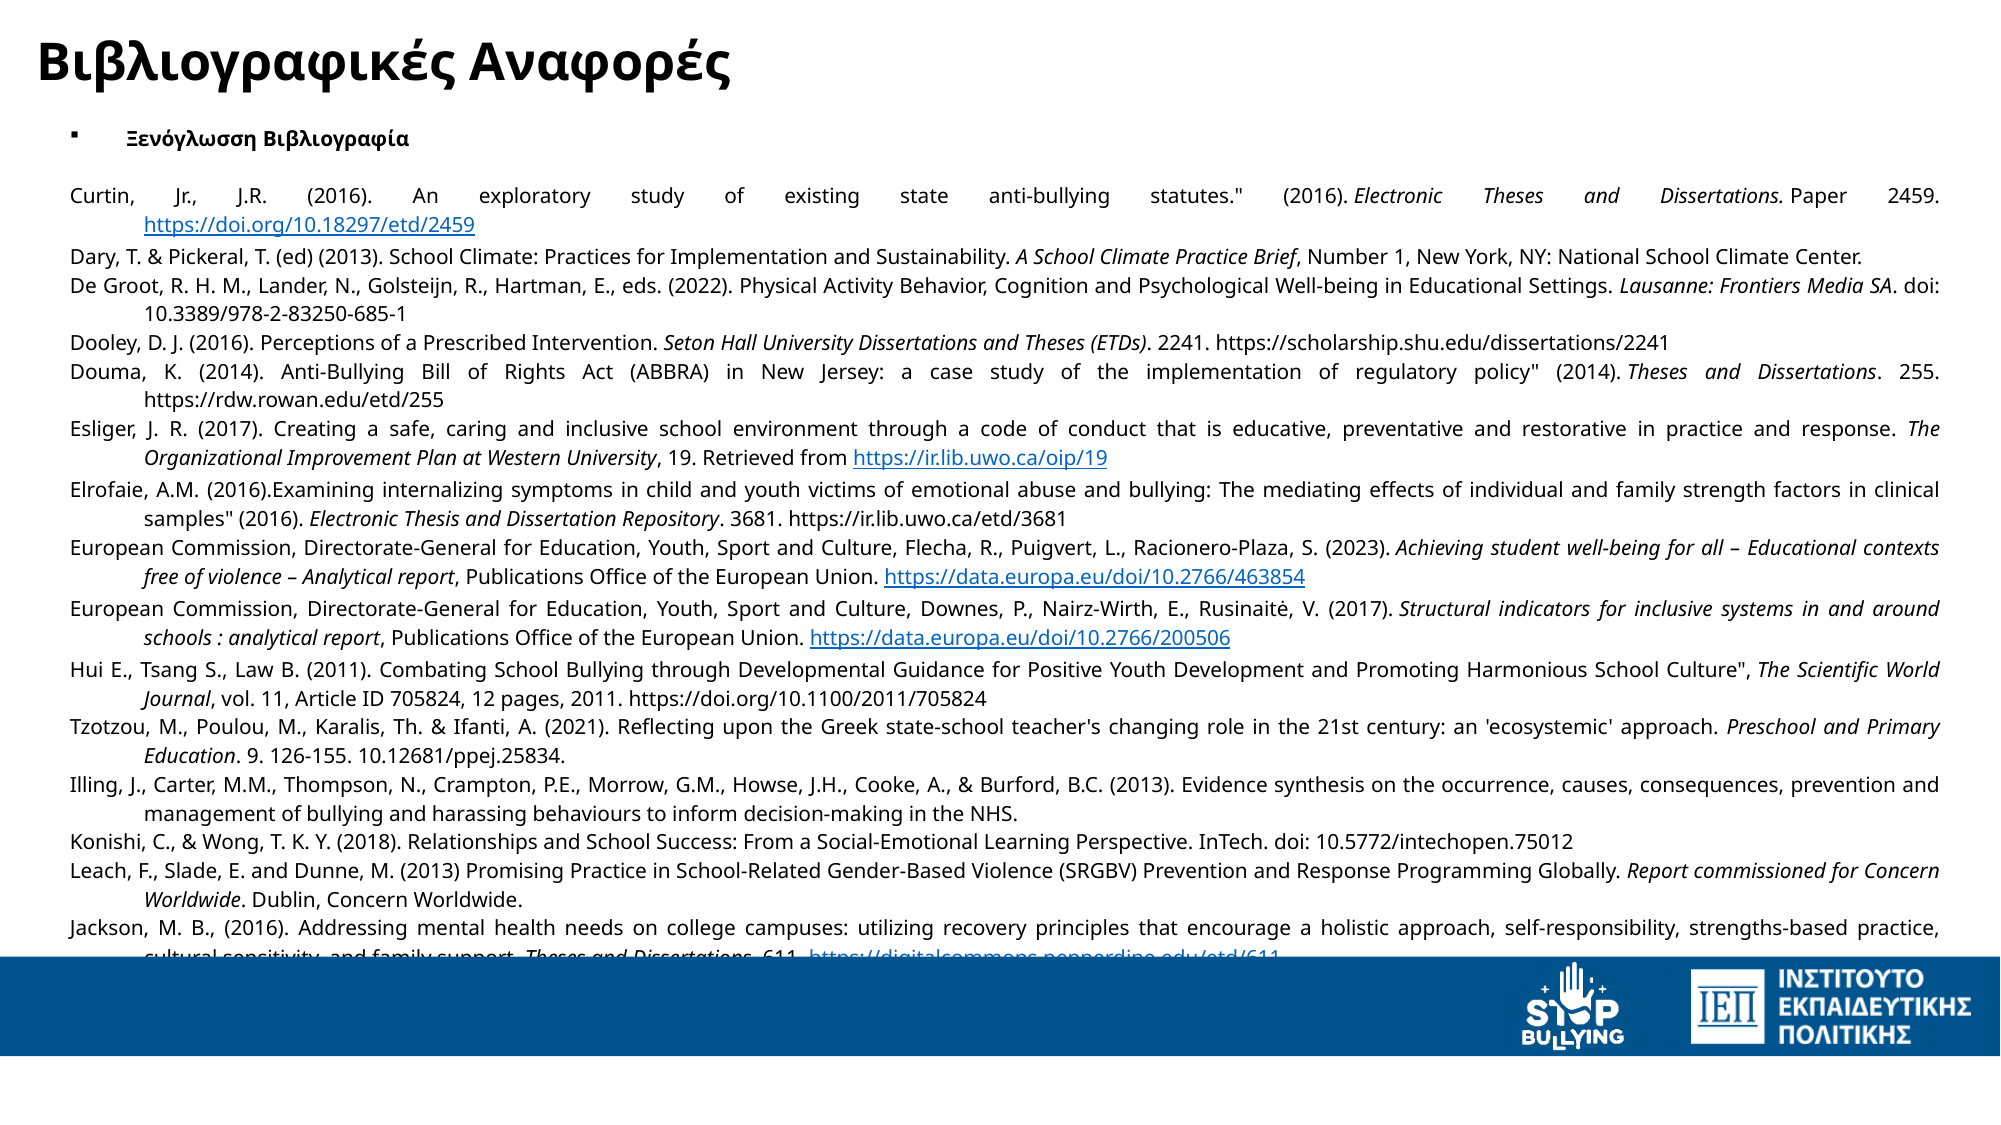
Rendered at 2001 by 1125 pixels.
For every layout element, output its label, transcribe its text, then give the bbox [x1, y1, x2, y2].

text_box Βιβλιογραφικές Αναφορές [21, 0, 752, 98]
text_box Ξενόγλωσση Βιβλιογραφία Curtin, Jr., J.R. (2016). An exploratory study of existing state anti-bullying statutes." (2016). Electronic Theses and Dissertations. Paper 2459. https://doi.org/10.18297/etd/2459 Dary, T. & Pickeral, T. (ed) (2013). School Climate: Practices for Implementation and Sustainability. A School Climate Practice Brief, Number 1, New York, NY: National School Climate Center. De Groot, R. H. M., Lander, N., Golsteijn, R., Hartman, E., eds. (2022). Physical Activity Behavior, Cognition and Psychological Well-being in Educational Settings. Lausanne: Frontiers Media SA. doi: 10.3389/978-2-83250-685-1 Dooley, D. J. (2016). Perceptions of a Prescribed Intervention. Seton Hall University Dissertations and Theses (ETDs). 2241. https://scholarship.shu.edu/dissertations/2241 Douma, K. (2014). Anti-Bullying Bill of Rights Act (ABBRA) in New Jersey: a case study of the implementation of regulatory policy" (2014). Theses and Dissertations. 255. https://rdw.rowan.edu/etd/255 Esliger, J. R. (2017). Creating a safe, caring and inclusive school environment through a code of conduct that is educative, preventative and restorative in practice and response. The Organizational Improvement Plan at Western University, 19. Retrieved from https://ir.lib.uwo.ca/oip/19 Elrofaie, A.M. (2016).Examining internalizing symptoms in child and youth victims of emotional abuse and bullying: The mediating effects of individual and family strength factors in clinical samples" (2016). Electronic Thesis and Dissertation Repository. 3681. https://ir.lib.uwo.ca/etd/3681 European Commission, Directorate-General for Education, Youth, Sport and Culture, Flecha, R., Puigvert, L., Racionero-Plaza, S. (2023). Achieving student well-being for all – Educational contexts free of violence – Analytical report, Publications Office of the European Union. https://data.europa.eu/doi/10.2766/463854 European Commission, Directorate-General for Education, Youth, Sport and Culture, Downes, P., Nairz-Wirth, E., Rusinaitė, V. (2017). Structural indicators for inclusive systems in and around schools : analytical report, Publications Office of the European Union. https://data.europa.eu/doi/10.2766/200506 Hui E., Tsang S., Law B. (2011). Combating School Bullying through Developmental Guidance for Positive Youth Development and Promoting Harmonious School Culture", The Scientific World Journal, vol. 11, Article ID 705824, 12 pages, 2011. https://doi.org/10.1100/2011/705824 Tzotzou, M., Poulou, M., Karalis, Th. & Ifanti, A. (2021). Reflecting upon the Greek state-school teacher's changing role in the 21st century: an 'ecosystemic' approach. Preschool and Primary Education. 9. 126-155. 10.12681/ppej.25834. Illing, J., Carter, M.M., Thompson, N., Crampton, P.E., Morrow, G.M., Howse, J.H., Cooke, A., & Burford, B.C. (2013). Evidence synthesis on the occurrence, causes, consequences, prevention and management of bullying and harassing behaviours to inform decision-making in the NHS. Konishi, C., & Wong, T. K. Y. (2018). Relationships and School Success: From a Social-Emotional Learning Perspective. InTech. doi: 10.5772/intechopen.75012 Leach, F., Slade, E. and Dunne, M. (2013) Promising Practice in School-Related Gender-Based Violence (SRGBV) Prevention and Response Programming Globally. Report commissioned for Concern Worldwide. Dublin, Concern Worldwide. Jackson, M. B., (2016). Addressing mental health needs on college campuses: utilizing recovery principles that encourage a holistic approach, self-responsibility, strengths-based practice, cultural sensitivity, and family support. Theses and Dissertations. 611. https://digitalcommons.pepperdine.edu/etd/611 [55, 114, 1955, 954]
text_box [0, 954, 2000, 1058]
